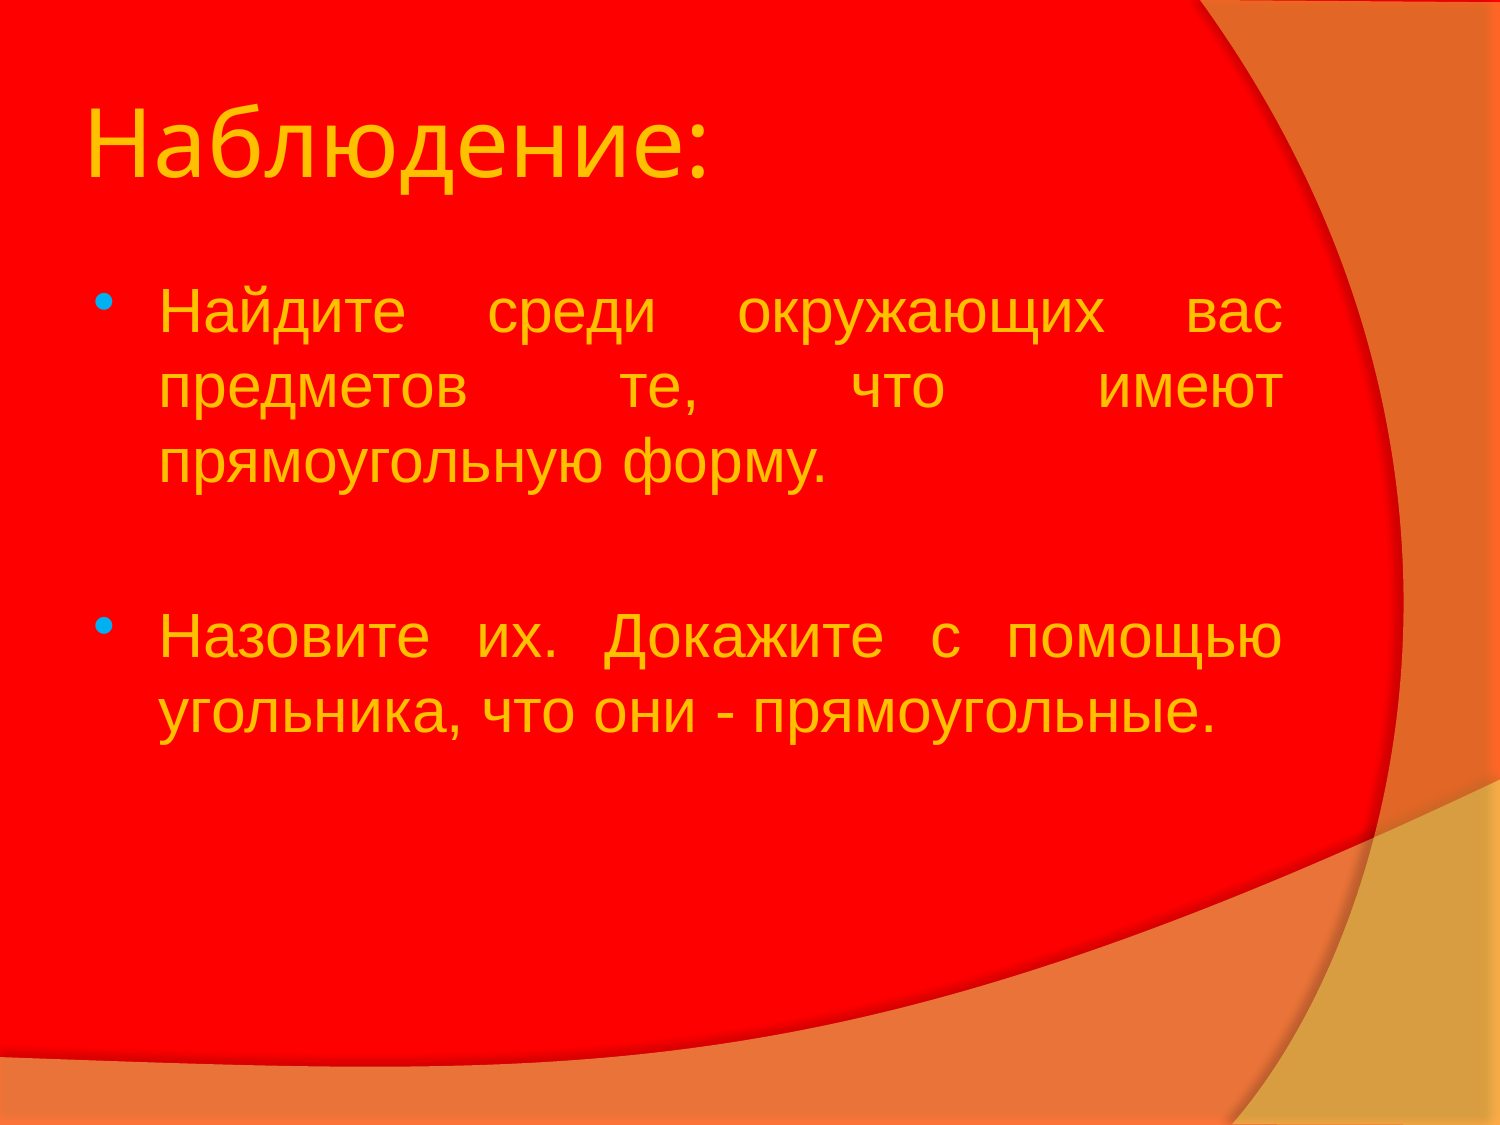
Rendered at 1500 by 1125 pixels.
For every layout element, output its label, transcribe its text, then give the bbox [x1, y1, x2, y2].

title Наблюдение: [75, 45, 1300, 233]
list Найдите среди окружающих вас предметов те, что имеют прямоугольную форму. Назовите их. Докажите с помощью угольника, что они - прямоугольные. [75, 262, 1300, 1005]
